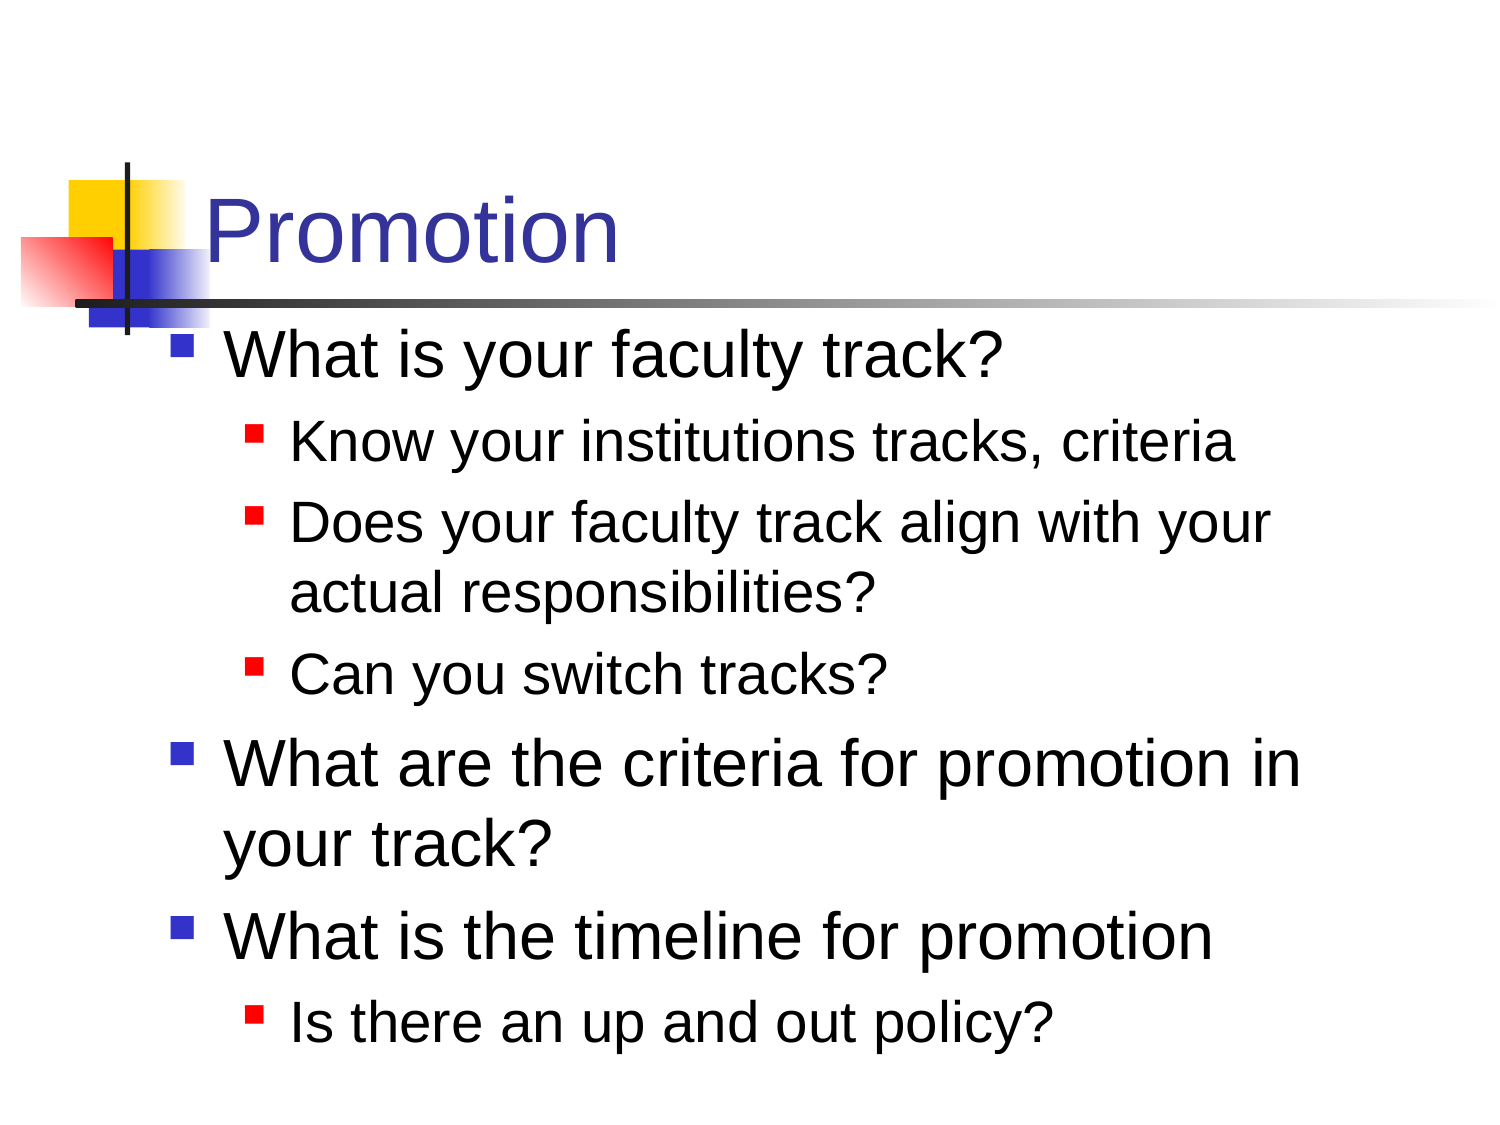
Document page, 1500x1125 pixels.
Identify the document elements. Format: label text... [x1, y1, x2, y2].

list What is your faculty track? Know your institutions tracks, criteria Does your faculty track align with your actual responsibilities? Can you switch tracks? What are the criteria for promotion in your track? What is the timeline for promotion Is there an up and out policy? [152, 303, 1428, 979]
title Promotion [188, 101, 1468, 289]
